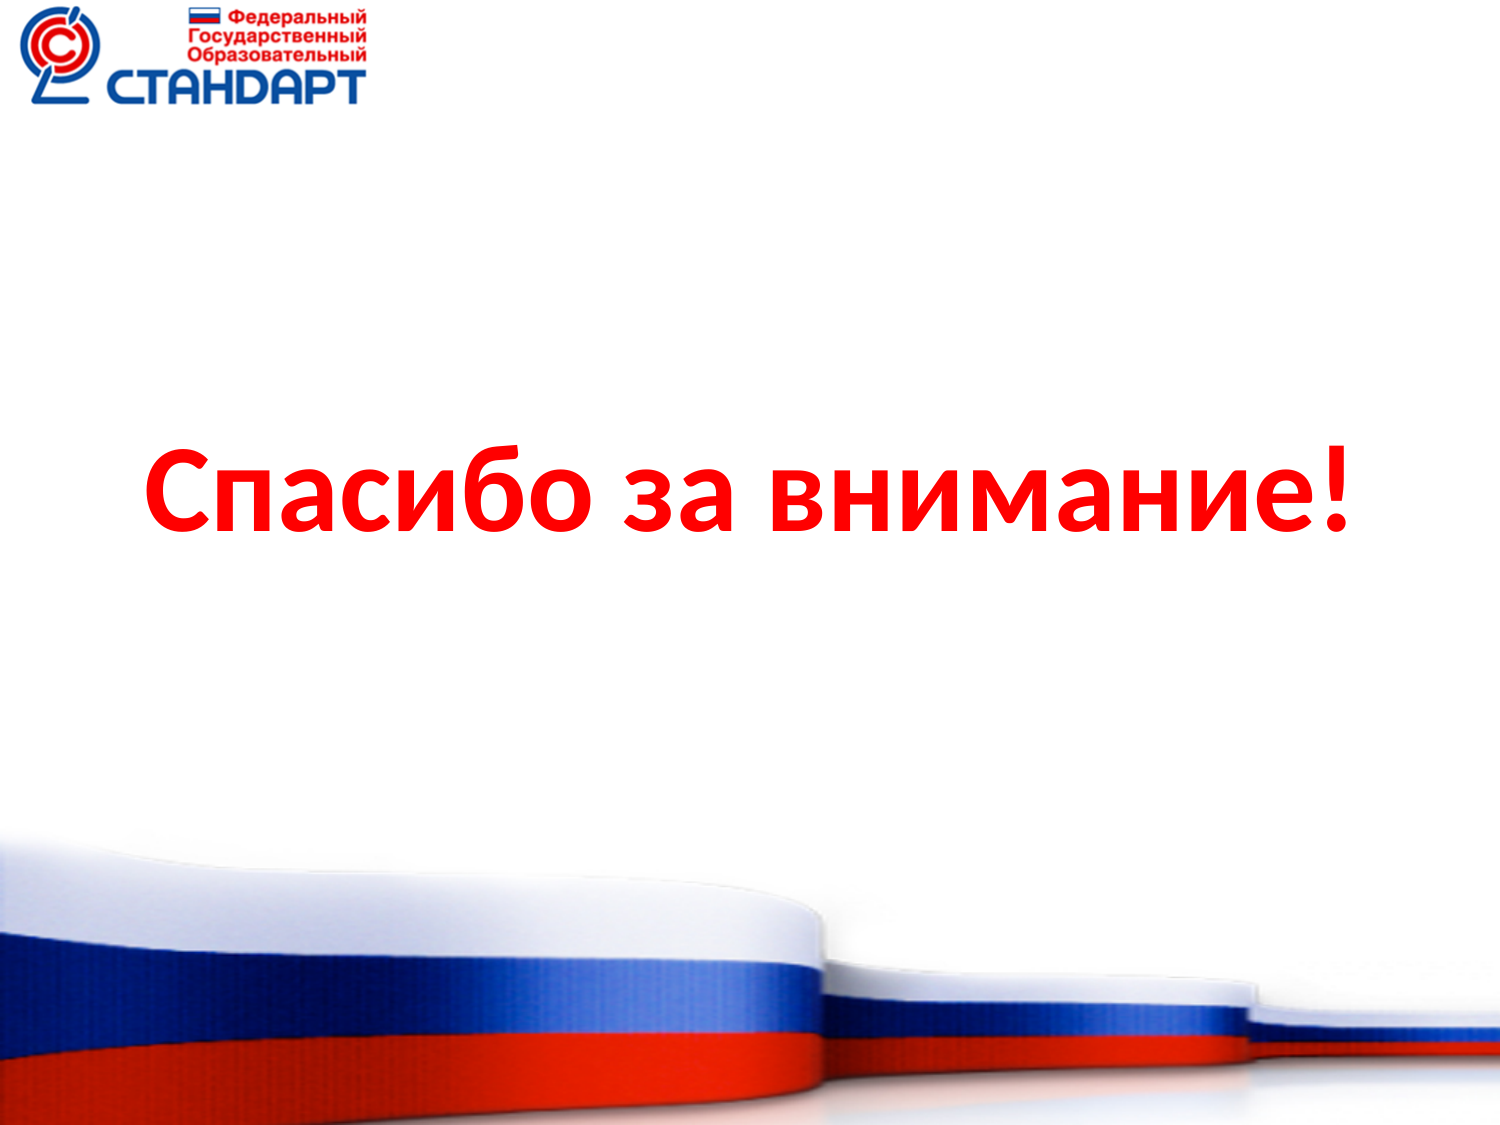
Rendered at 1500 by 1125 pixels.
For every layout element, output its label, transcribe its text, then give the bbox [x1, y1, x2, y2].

picture [0, 0, 1500, 1125]
title Спасибо за внимание! [76, 103, 1427, 1011]
